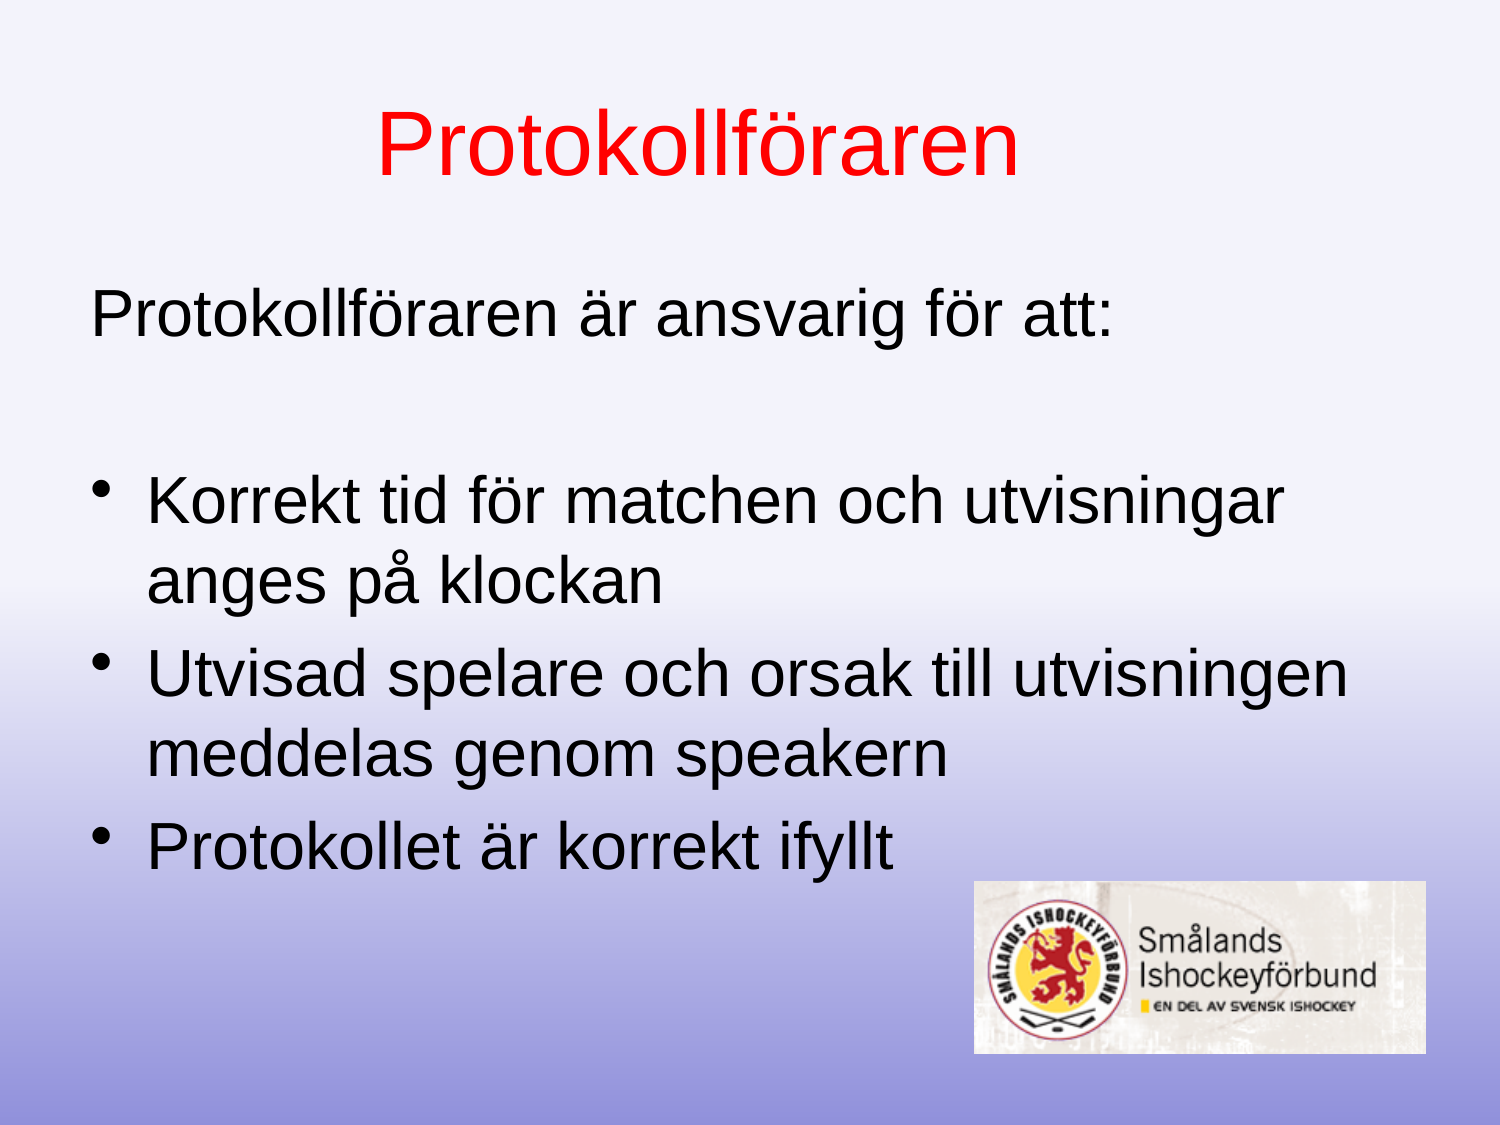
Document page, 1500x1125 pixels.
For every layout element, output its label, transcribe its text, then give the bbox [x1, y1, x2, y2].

picture [974, 881, 1427, 1054]
list Protokollföraren är ansvarig för att: Korrekt tid för matchen och utvisningar anges på klockan Utvisad spelare och orsak till utvisningen meddelas genom speakern Protokollet är korrekt ifyllt [74, 262, 1426, 1006]
title Protokollföraren [74, 44, 1426, 233]
